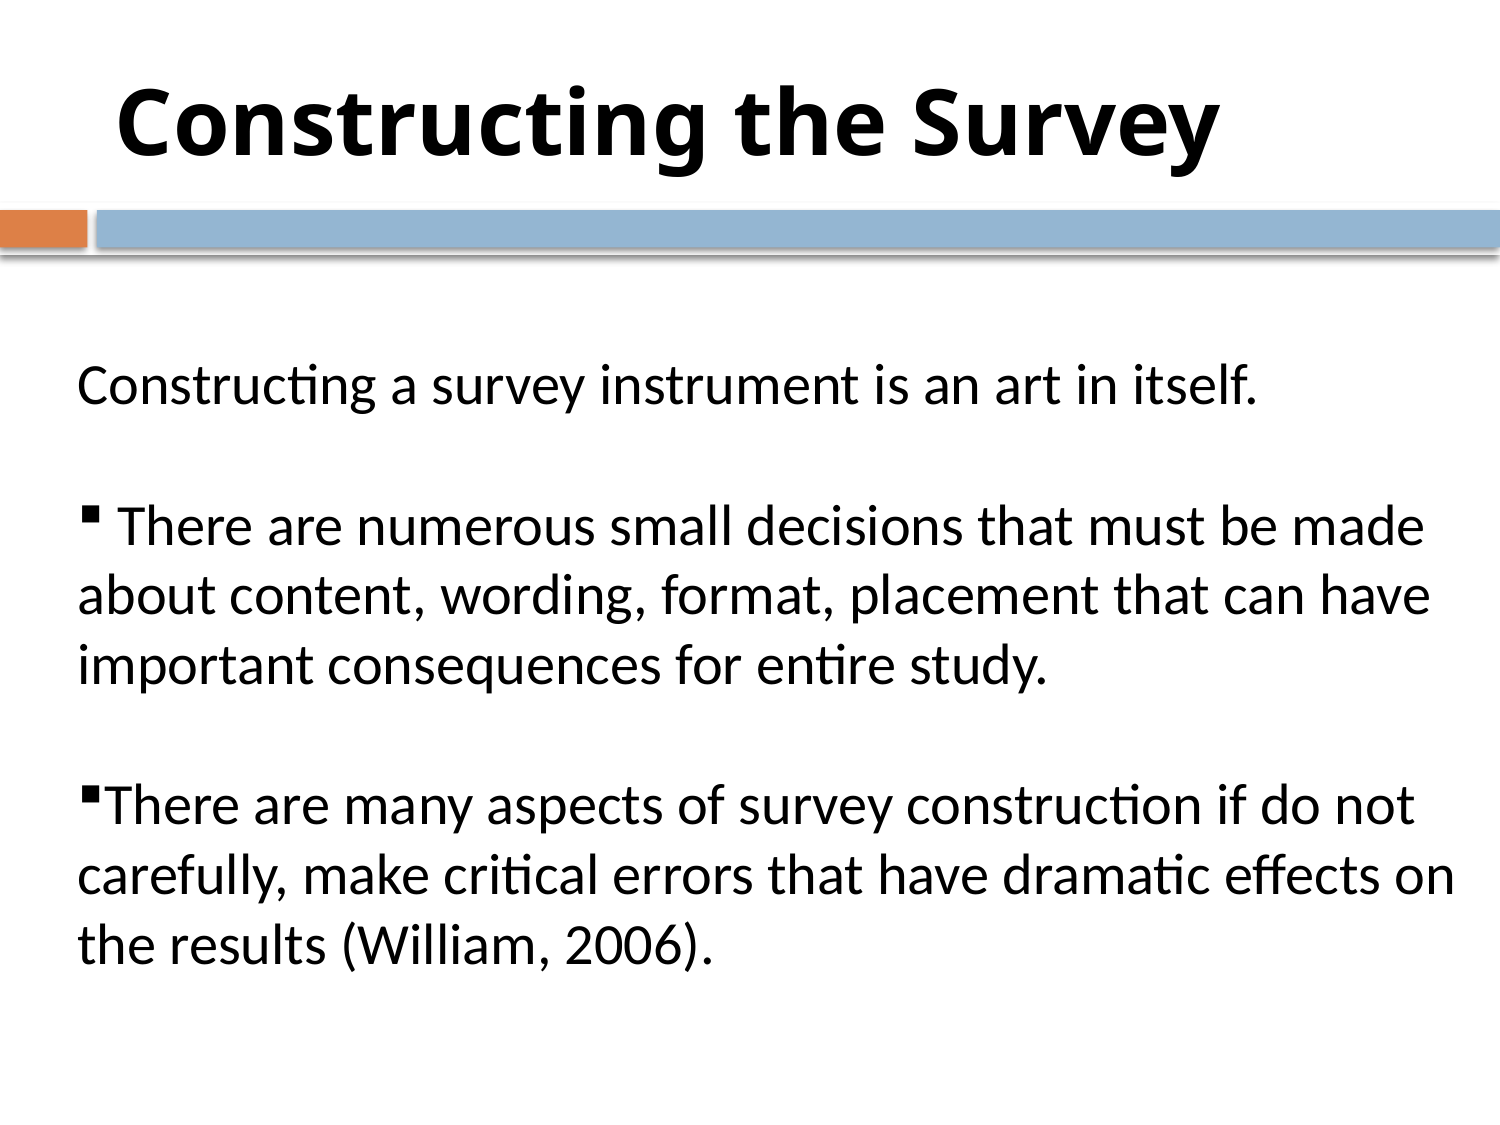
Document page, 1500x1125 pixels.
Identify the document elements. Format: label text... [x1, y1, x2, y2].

text_box Constructing a survey instrument is an art in itself. There are numerous small decisions that must be made about content, wording, format, placement that can have important consequences for entire study. There are many aspects of survey construction if do not carefully, make critical errors that have dramatic effects on the results (William, 2006). [62, 269, 1475, 984]
title Constructing the Survey [99, 37, 1438, 200]
